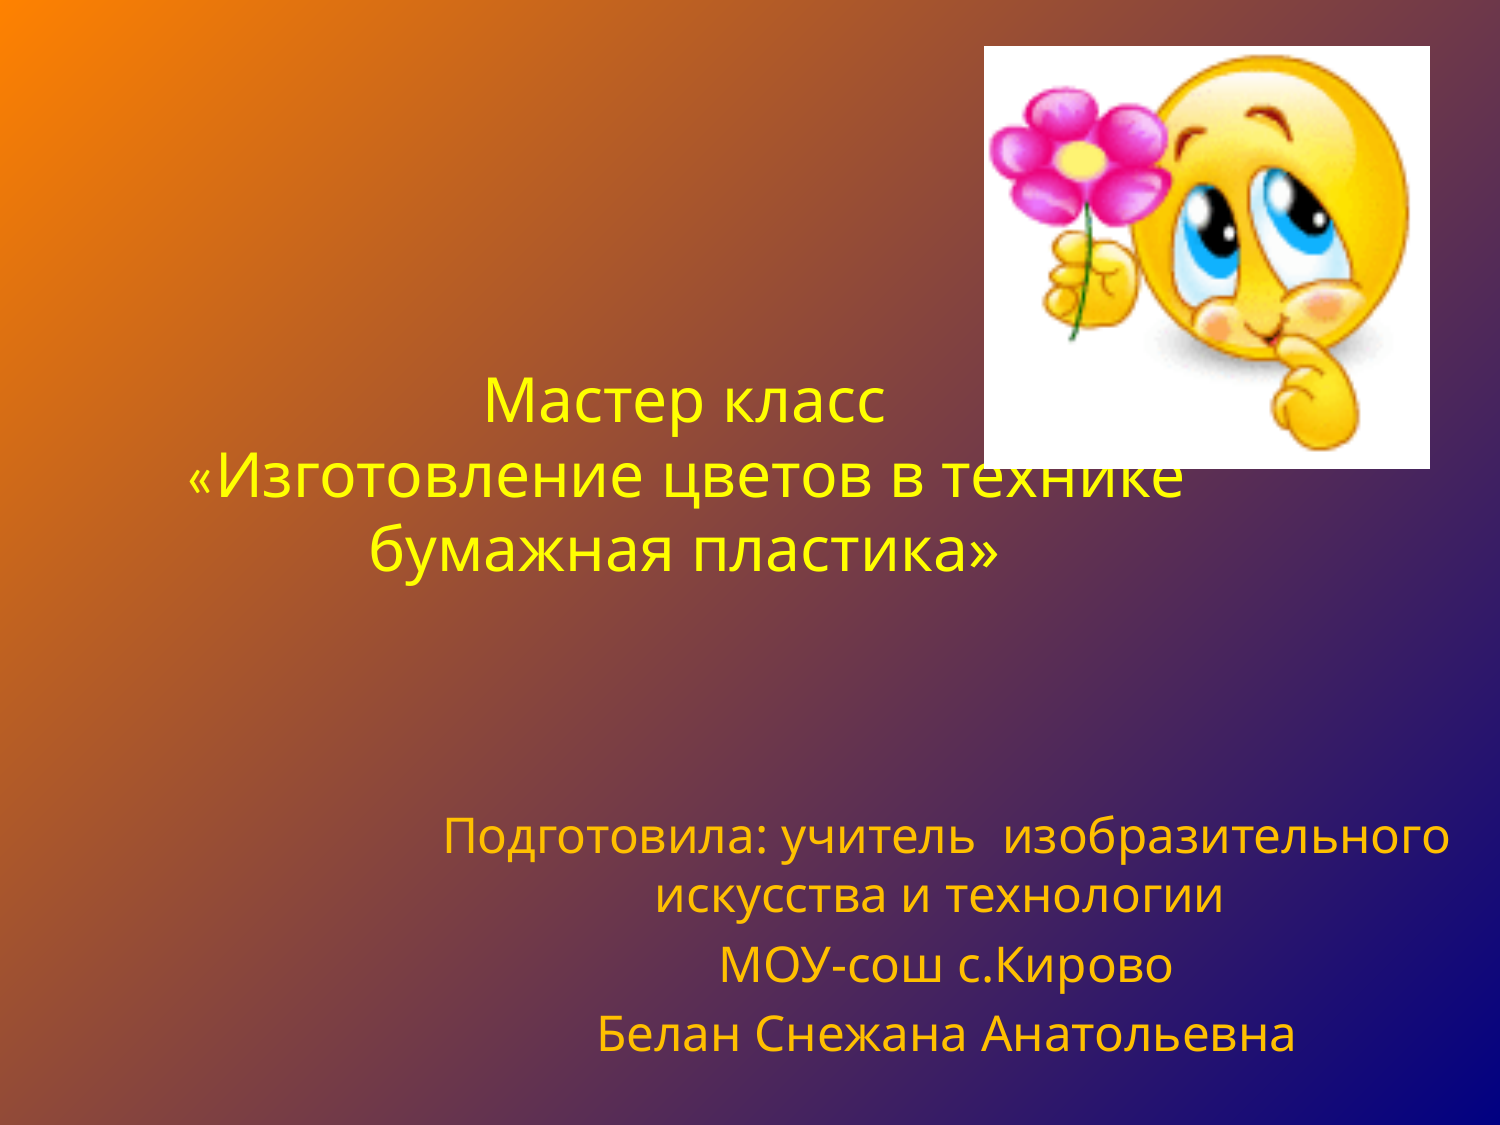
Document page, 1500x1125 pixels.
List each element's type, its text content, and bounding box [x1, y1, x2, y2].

title Мастер класс «Изготовление цветов в технике бумажная пластика» [46, 351, 1322, 593]
subtitle Подготовила: учитель изобразительного искусства и технологии МОУ-сош с.Кирово Белан Снежана Анатольевна [421, 796, 1472, 1085]
picture [984, 46, 1430, 469]
